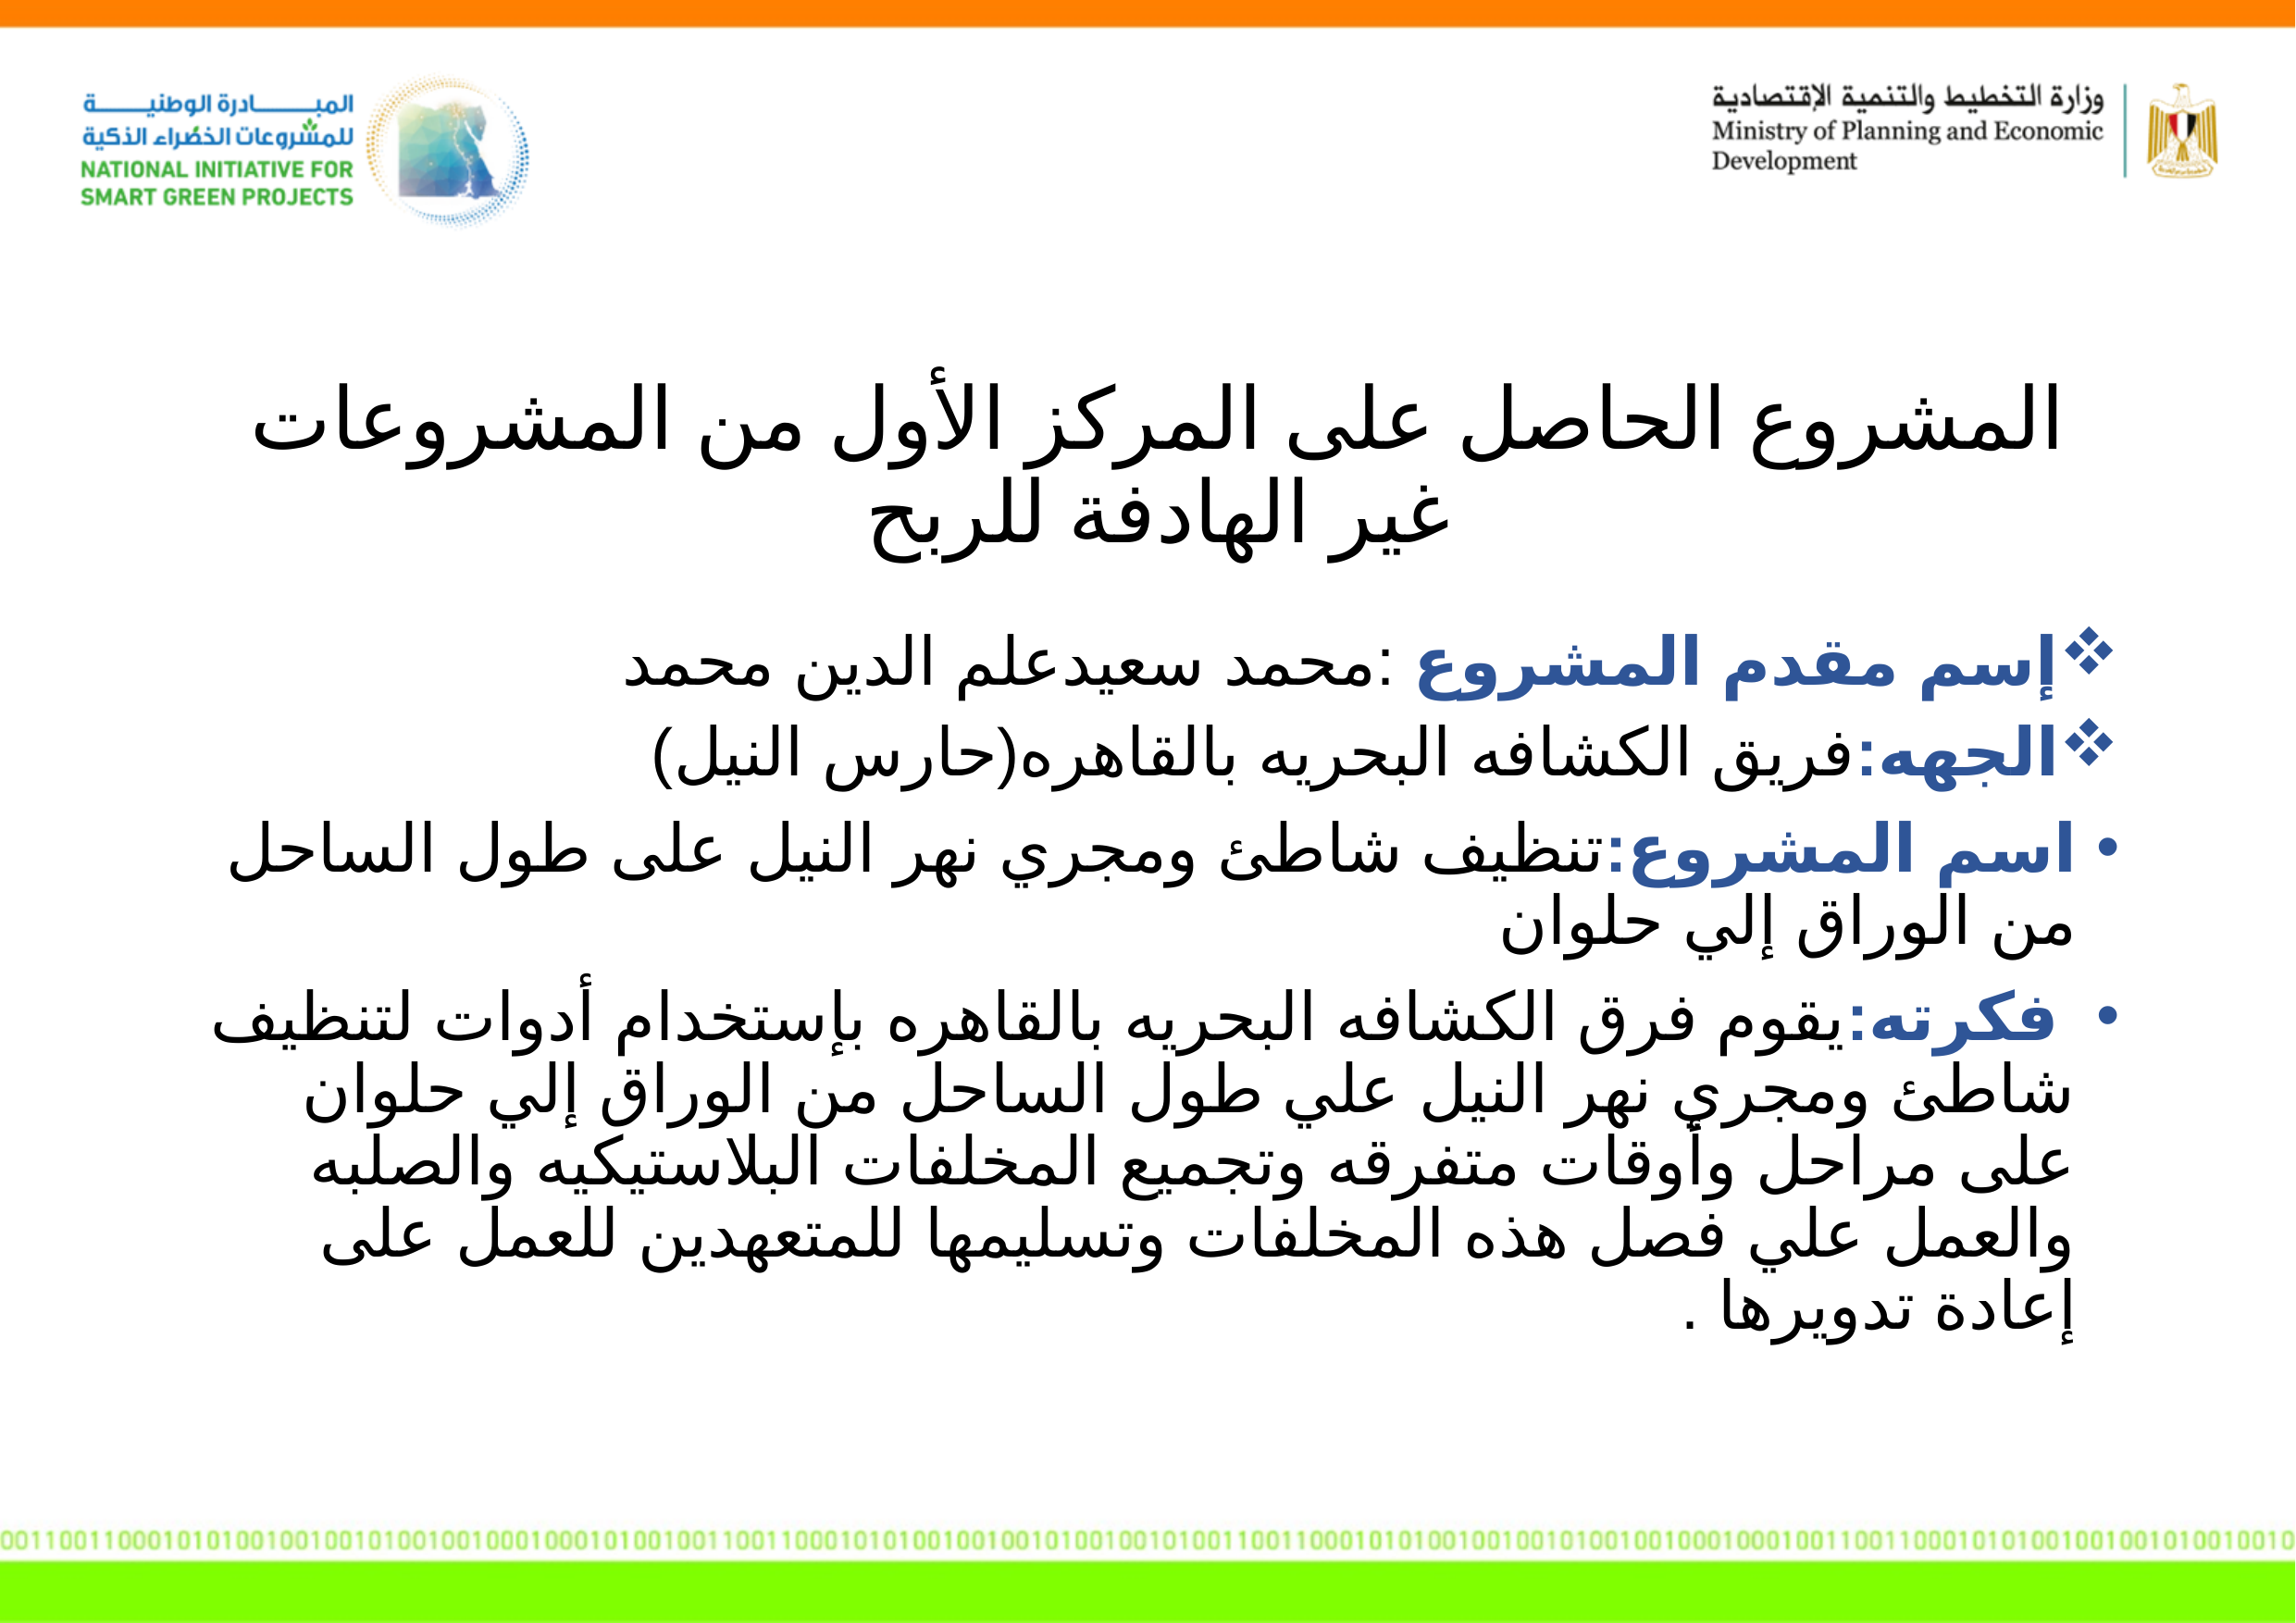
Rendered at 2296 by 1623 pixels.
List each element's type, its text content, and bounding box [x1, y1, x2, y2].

text_box إسم مقدم المشروع :محمد سعيدعلم الدين محمد الجهه:فريق الكشافه البحريه بالقاهره(حارس النيل) اسم المشروع:تنظيف شاطئ ومجري نهر النيل على طول الساحل من الوراق إلي حلوان فكرته:يقوم فرق الكشافه البحريه بالقاهره بإستخدام أدوات لتنظيف شاطئ ومجري نهر النيل علي طول الساحل من الوراق إلي حلوان على مراحل وأوقات متفرقه وتجميع المخلفات البلاستيكيه والصلبه والعمل علي فصل هذه المخلفات وتسليمها للمتعهدين للعمل على إعادة تدويرها . [157, 618, 2138, 1438]
text_box المشروع الحاصل على المركز الأول من المشروعات غير الهادفة للربح [157, 343, 2138, 593]
picture [0, 0, 2296, 1623]
